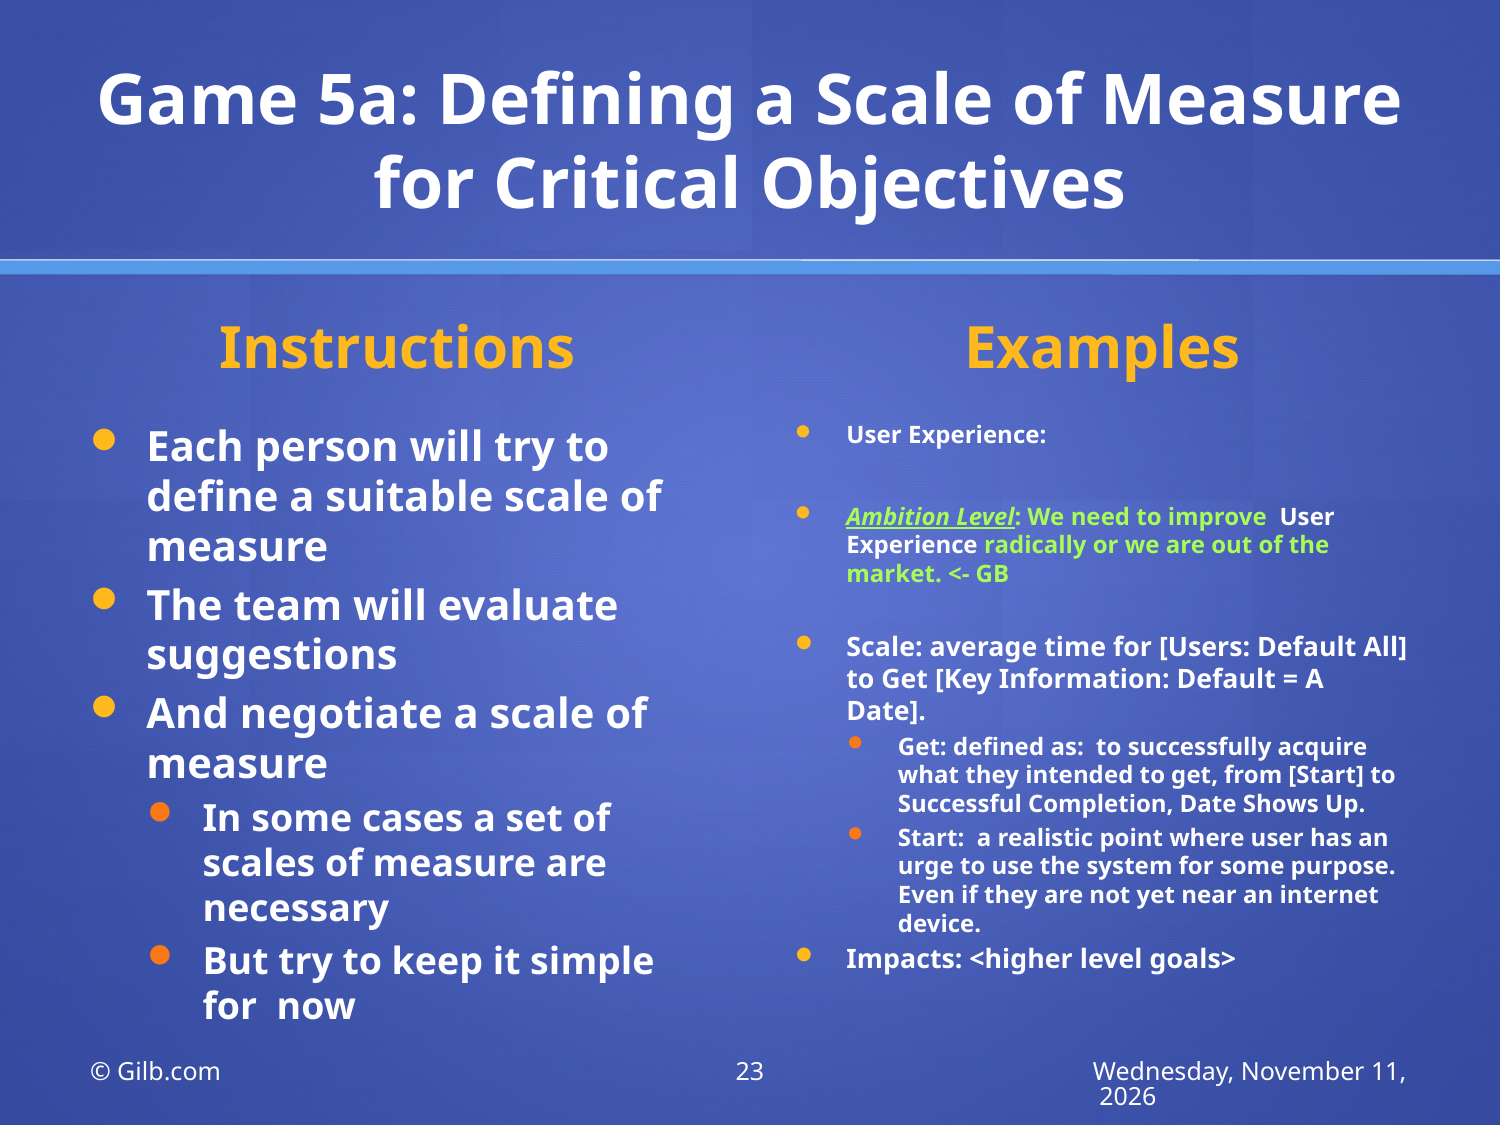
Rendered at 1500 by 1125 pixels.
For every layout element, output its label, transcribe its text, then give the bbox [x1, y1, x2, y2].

footer © Gilb.com [75, 1042, 550, 1103]
list Examples [780, 284, 1425, 407]
slide_number 23 [699, 1042, 800, 1103]
list Each person will try to define a suitable scale of measure The team will evaluate suggestions And negotiate a scale of measure In some cases a set of scales of measure are necessary But try to keep it simple for now [75, 412, 720, 991]
list Instructions [75, 284, 720, 407]
title Game 5a: Defining a Scale of Measure for Critical Objectives [75, 45, 1425, 233]
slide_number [1077, 1042, 1428, 1103]
list User Experience: Ambition Level: We need to improve User Experience radically or we are out of the market. <- GB Scale: average time for [Users: Default All] to Get [Key Information: Default = A Date]. Get: defined as: to successfully acquire what they intended to get, from [Start] to Successful Completion, Date Shows Up. Start: a realistic point where user has an urge to use the system for some purpose. Even if they are not yet near an internet device. Impacts: <higher level goals> [780, 412, 1425, 991]
